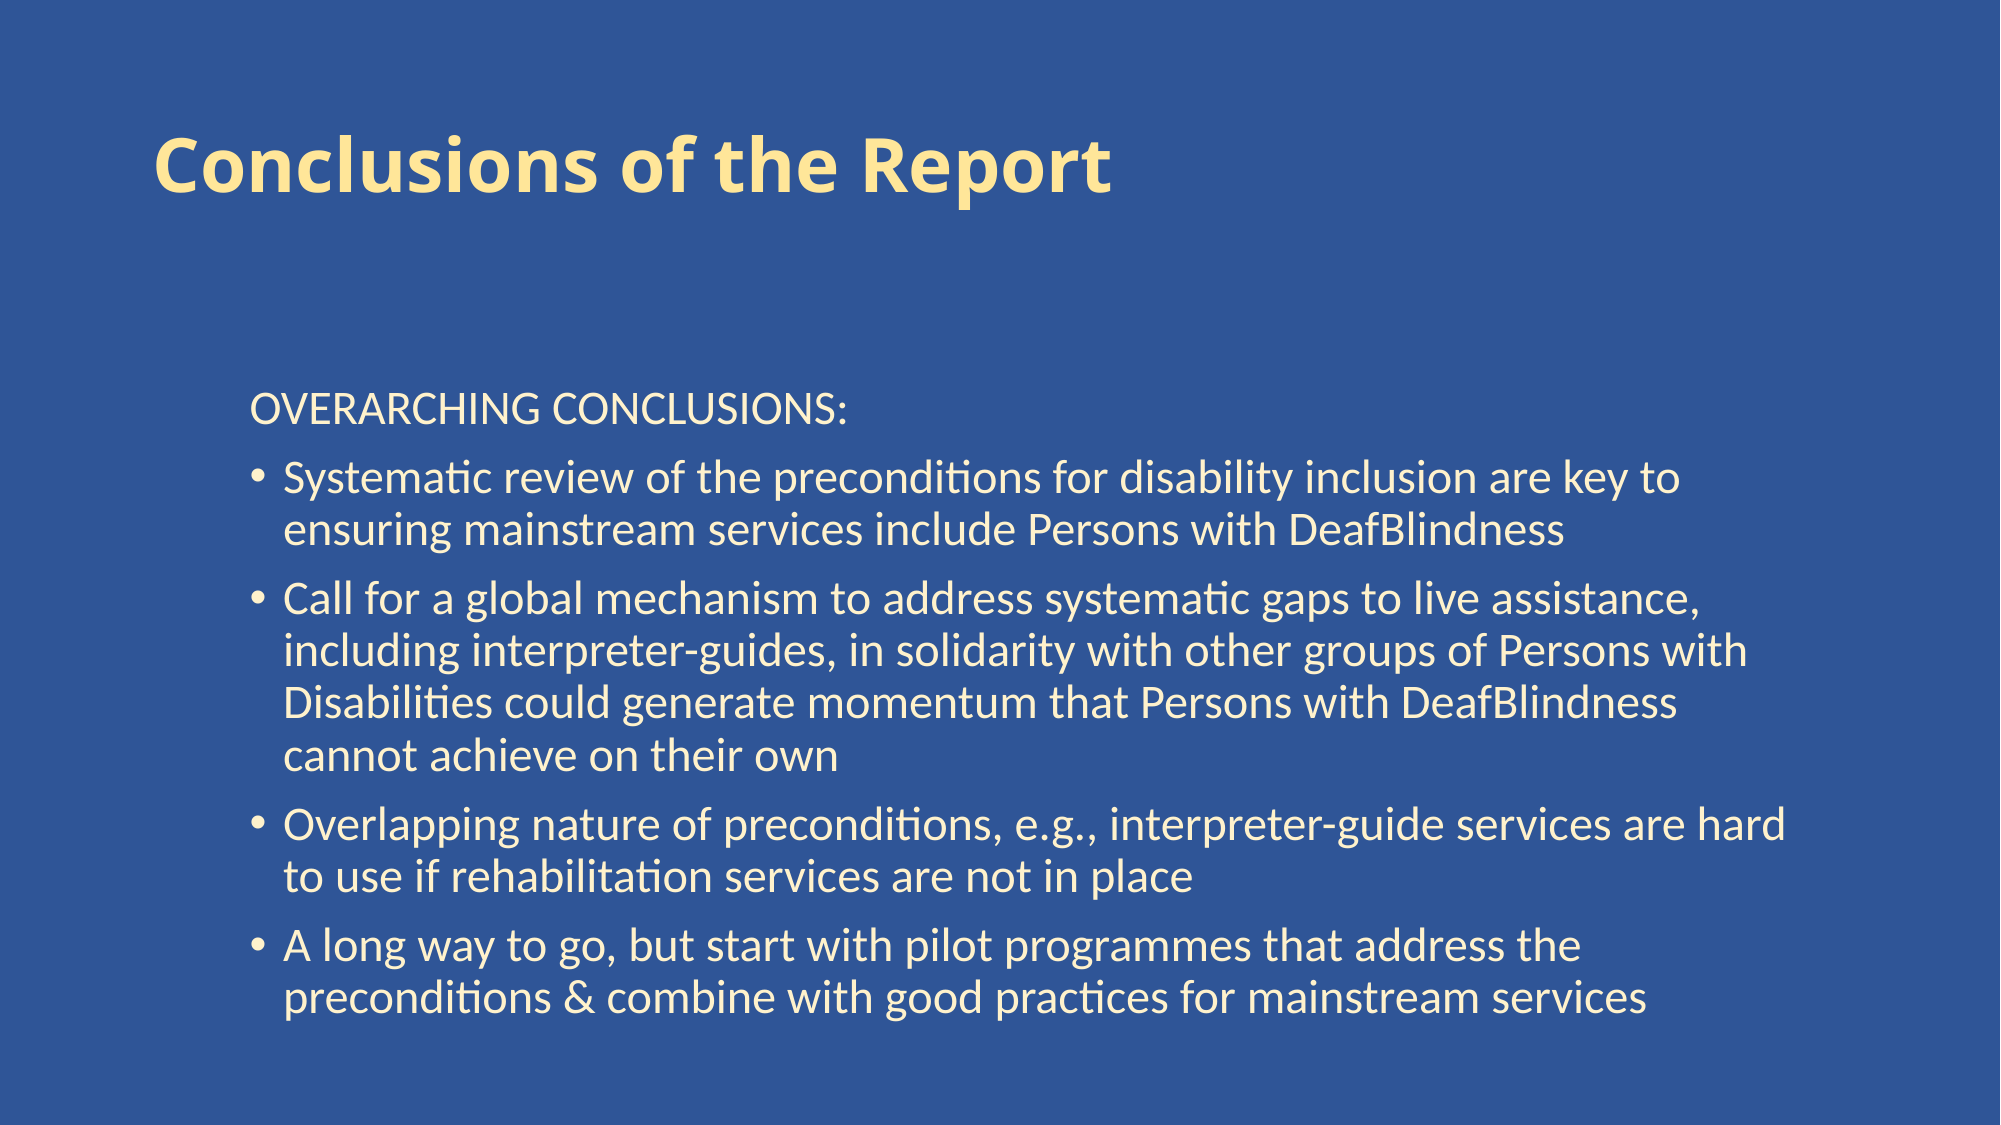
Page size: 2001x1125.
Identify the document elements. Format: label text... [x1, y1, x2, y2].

list OVERARCHING CONCLUSIONS: Systematic review of the preconditions for disability inclusion are key to ensuring mainstream services include Persons with DeafBlindness Call for a global mechanism to address systematic gaps to live assistance, including interpreter-guides, in solidarity with other groups of Persons with Disabilities could generate momentum that Persons with DeafBlindness cannot achieve on their own Overlapping nature of preconditions, e.g., interpreter-guide services are hard to use if rehabilitation services are not in place A long way to go, but start with pilot programmes that address the preconditions & combine with good practices for mainstream services [234, 375, 1839, 1039]
title Conclusions of the Report [137, 59, 1863, 278]
